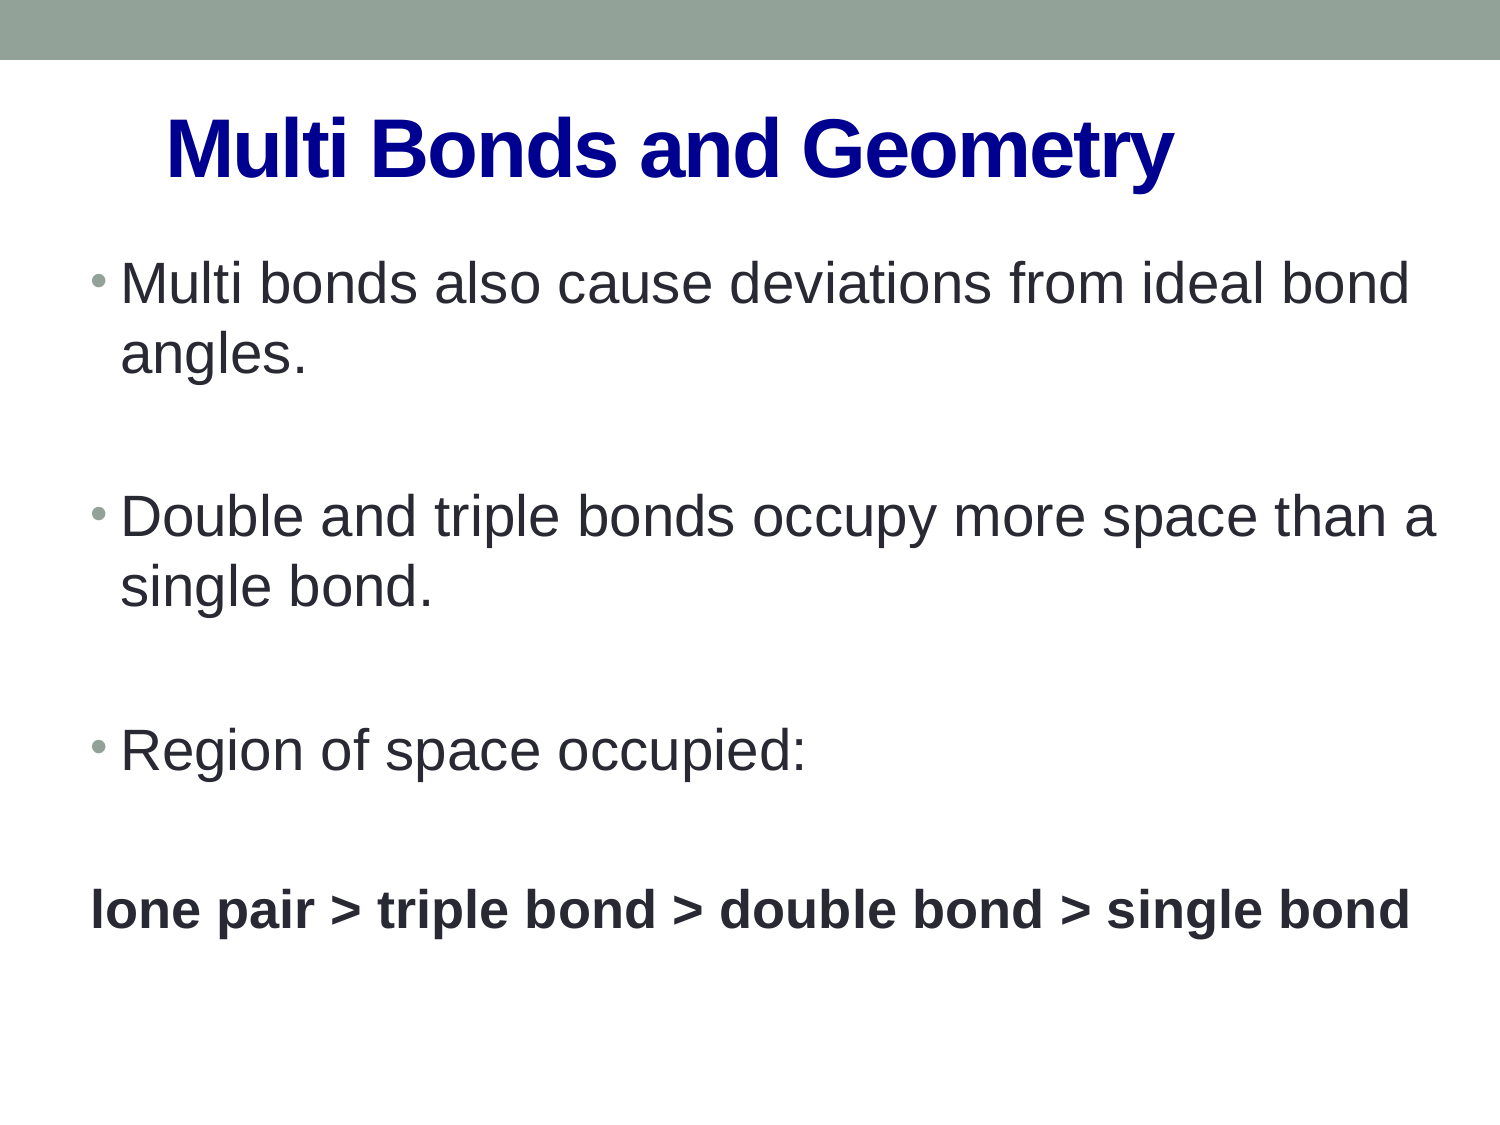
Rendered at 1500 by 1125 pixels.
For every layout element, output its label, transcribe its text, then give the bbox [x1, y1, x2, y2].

list Multi bonds also cause deviations from ideal bond angles. Double and triple bonds occupy more space than a single bond. Region of space occupied: lone pair > triple bond > double bond > single bond [75, 237, 1463, 1038]
title Multi Bonds and Geometry [150, 62, 1500, 225]
